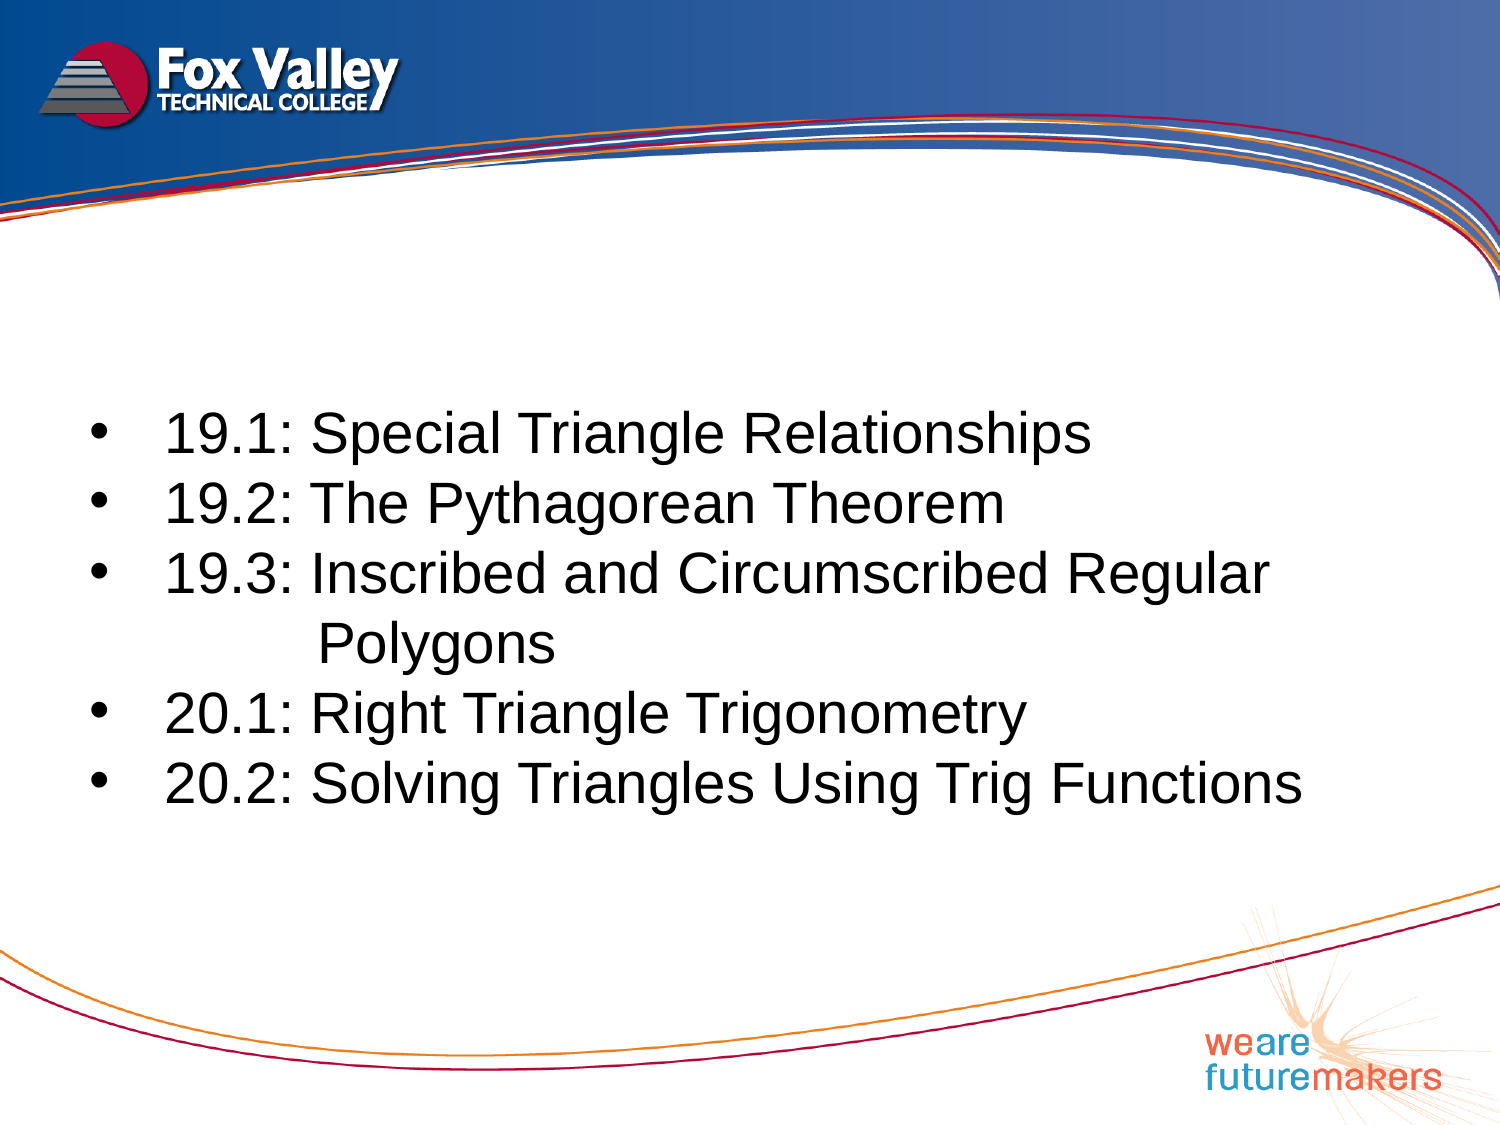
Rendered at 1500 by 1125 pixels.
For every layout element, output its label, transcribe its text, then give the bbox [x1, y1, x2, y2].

picture [0, 0, 1500, 1125]
text_box 19.1: Special Triangle Relationships 19.2: The Pythagorean Theorem 19.3: Inscribed and Circumscribed Regular Polygons 20.1: Right Triangle Trigonometry 20.2: Solving Triangles Using Trig Functions [74, 387, 1438, 823]
